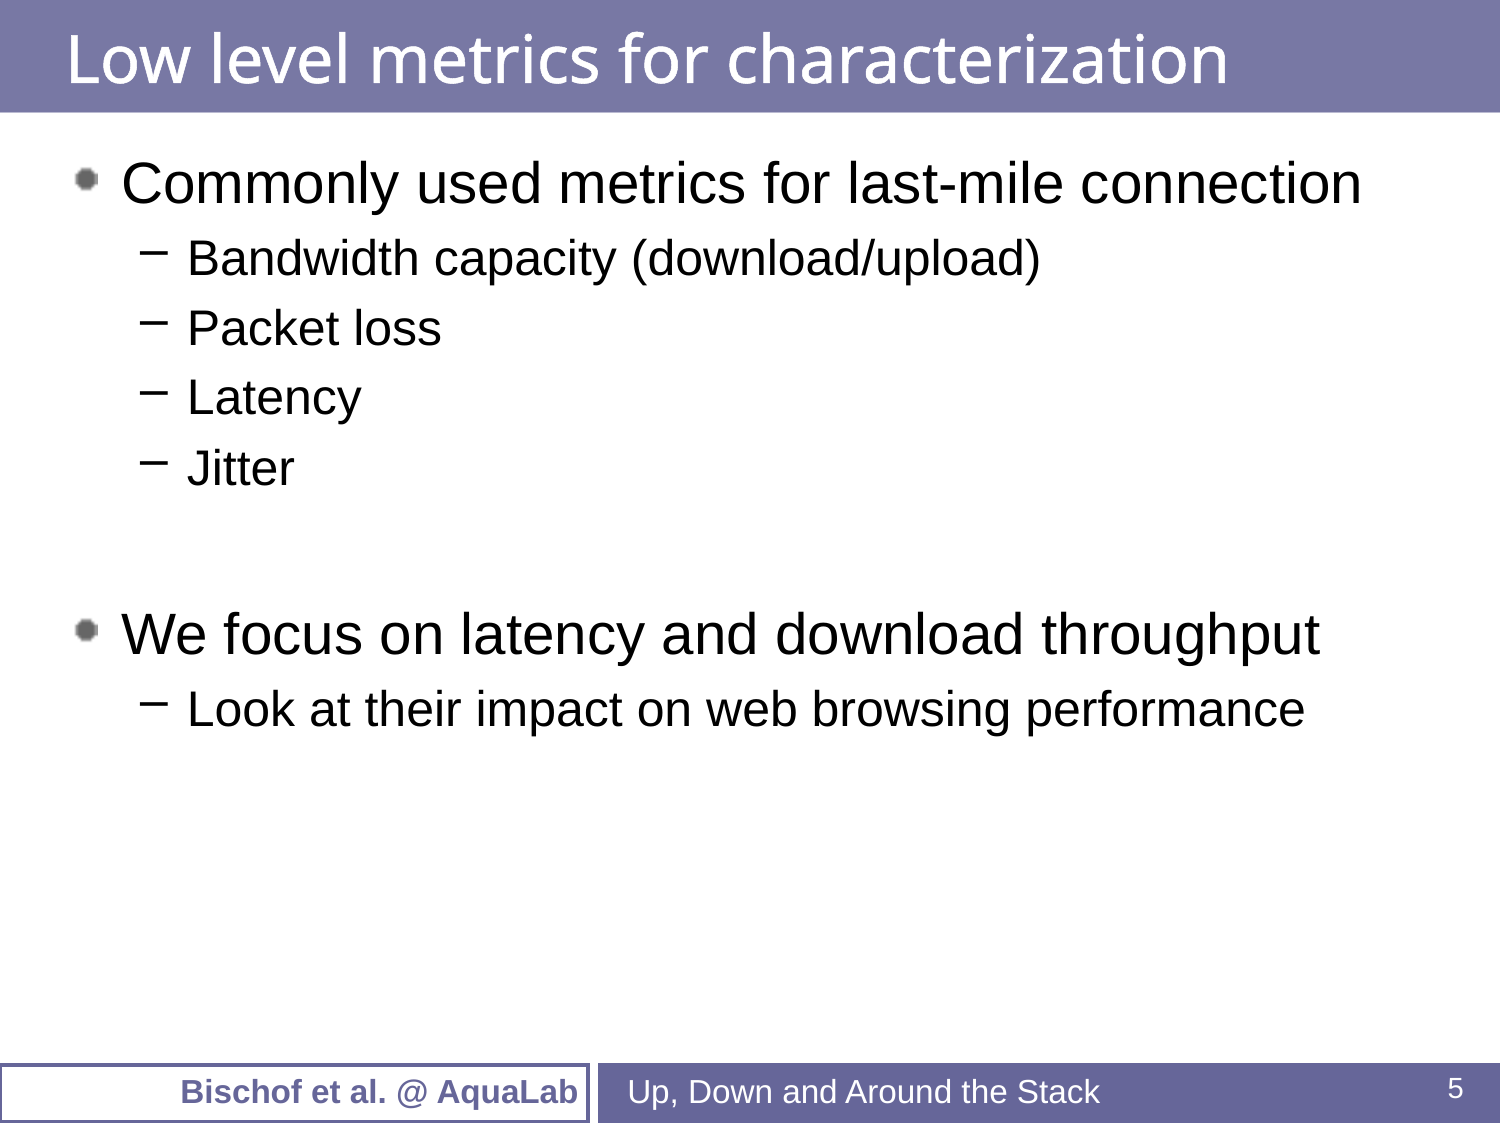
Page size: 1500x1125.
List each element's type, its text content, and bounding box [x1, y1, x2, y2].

list Commonly used metrics for last-mile connection Bandwidth capacity (download/upload) Packet loss Latency Jitter We focus on latency and download throughput Look at their impact on web browsing performance [49, 137, 1451, 1038]
picture [65, 614, 98, 648]
picture [65, 163, 98, 197]
title Low level metrics for characterization [49, 12, 1451, 101]
footer Up, Down and Around the Stack [611, 1061, 1427, 1125]
